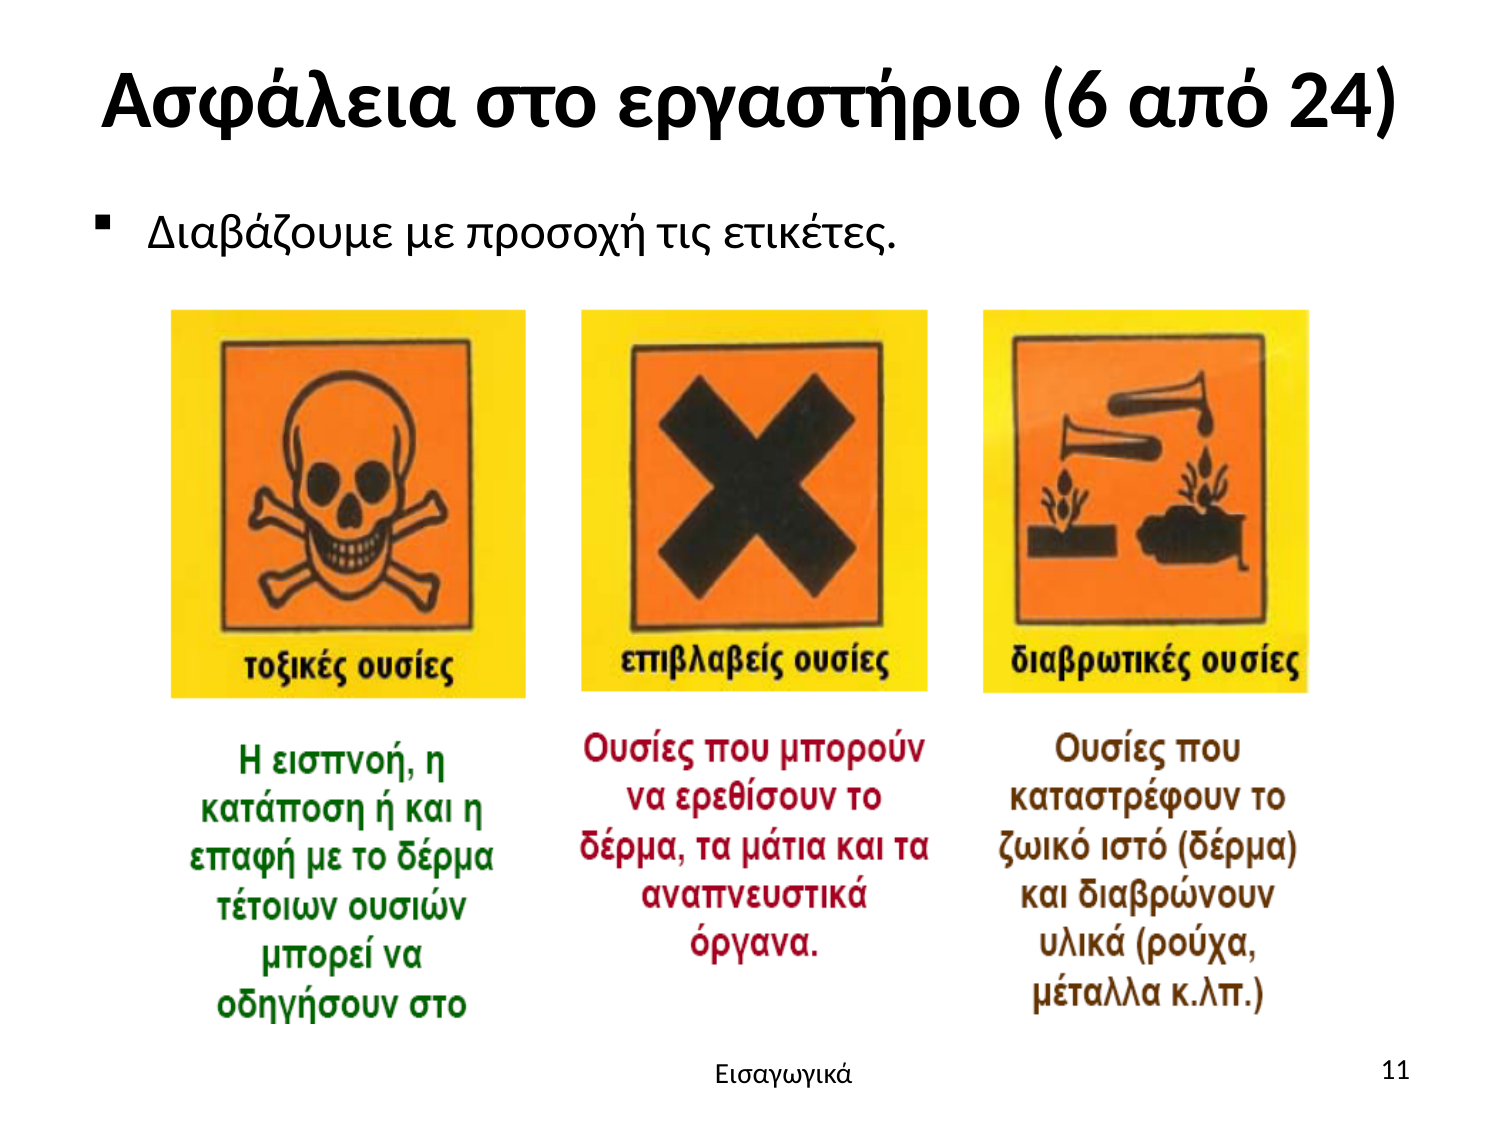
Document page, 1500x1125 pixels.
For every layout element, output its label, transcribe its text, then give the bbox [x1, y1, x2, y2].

picture [147, 281, 1330, 1024]
text_box 11 [1074, 1042, 1425, 1103]
text_box Εισαγωγικά [521, 1046, 1046, 1125]
text_box Διαβάζουμε με προσοχή τις ετικέτες. [76, 191, 1425, 267]
title Ασφάλεια στο εργαστήριο (6 από 24) [76, 7, 1425, 191]
